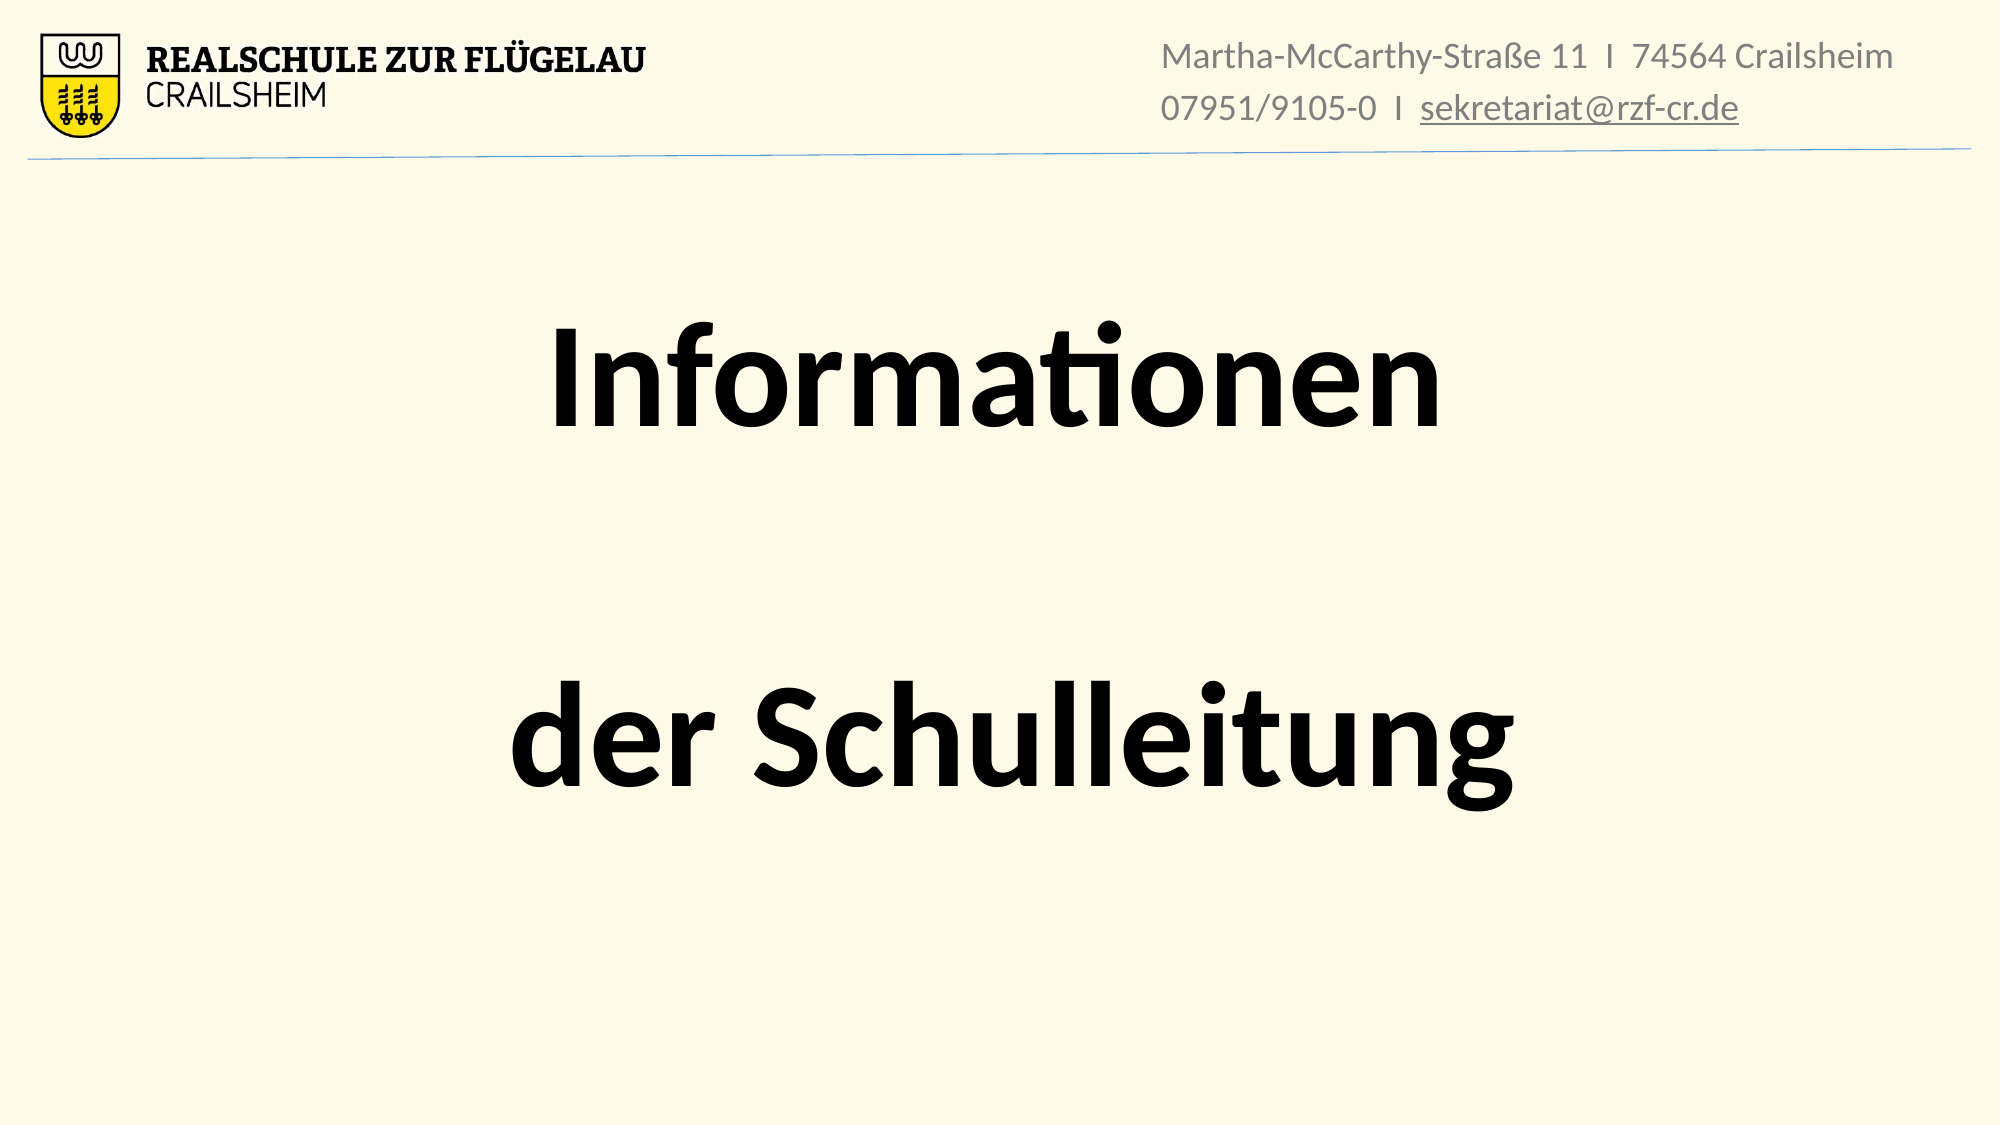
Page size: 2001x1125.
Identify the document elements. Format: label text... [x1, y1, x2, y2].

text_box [27, 16, 1972, 160]
text_box Informationen der Schulleitung [167, 269, 1859, 1005]
